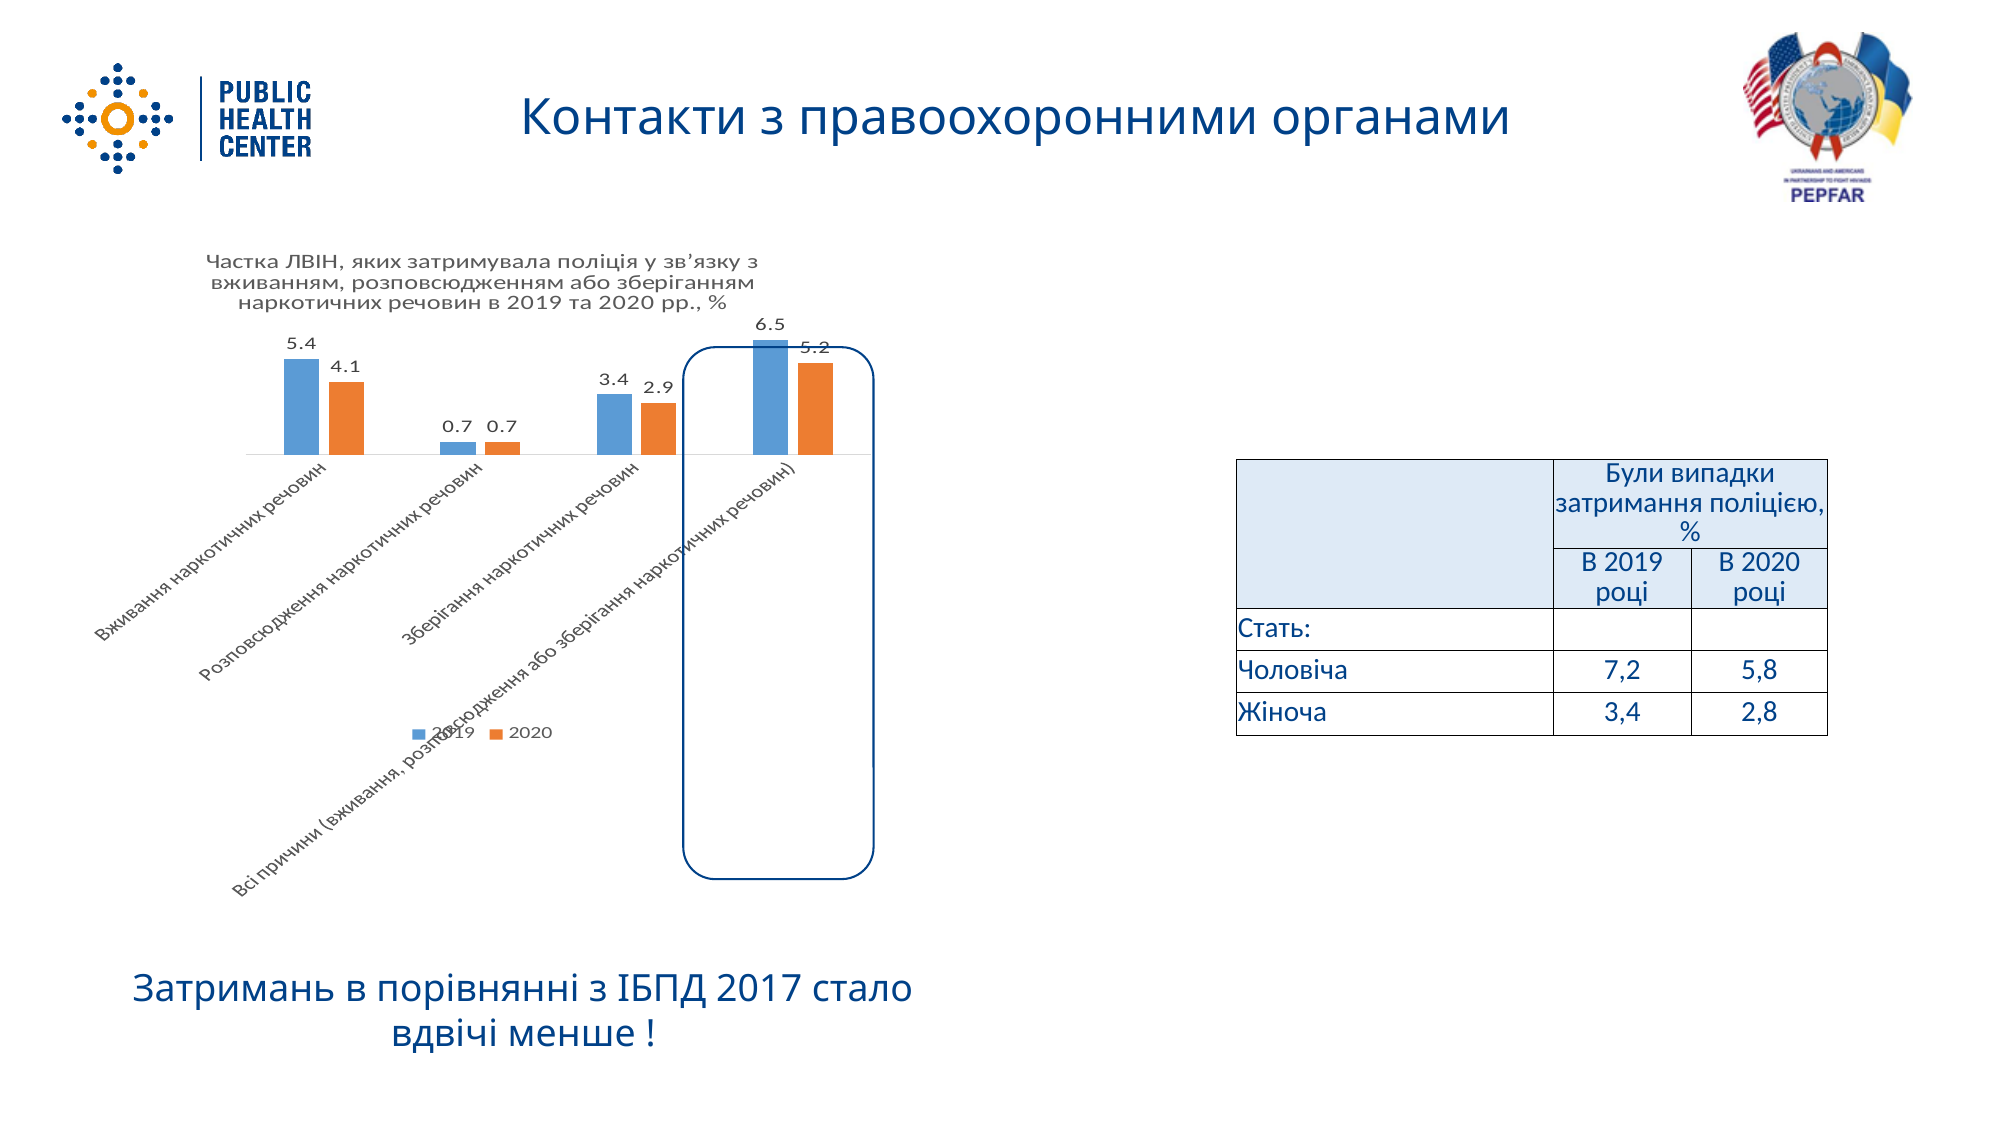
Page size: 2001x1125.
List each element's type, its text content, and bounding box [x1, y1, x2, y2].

table_cell Стать: [1237, 609, 1553, 650]
picture [1743, 32, 1913, 202]
table_cell В 2019 році [1554, 549, 1691, 608]
table_cell [1692, 609, 1827, 650]
table_cell [1554, 609, 1691, 650]
table_cell 5,8 [1692, 651, 1827, 692]
list Контакти з правоохоронними органами [321, 84, 1712, 145]
table_cell 3,4 [1554, 693, 1691, 735]
table_cell 7,2 [1554, 651, 1691, 692]
picture [62, 63, 311, 174]
table_cell В 2020 році [1692, 549, 1827, 608]
chart [76, 230, 889, 902]
table_header [1237, 460, 1553, 608]
text_box Затримань в порівнянні з ІБПД 2017 стало вдвічі менше ! [117, 956, 930, 1062]
table_header Були випадки затримання поліцією, % [1554, 460, 1827, 548]
table_cell Жіноча [1237, 693, 1553, 735]
table_cell 2,8 [1692, 693, 1827, 735]
table_cell Чоловіча [1237, 651, 1553, 692]
